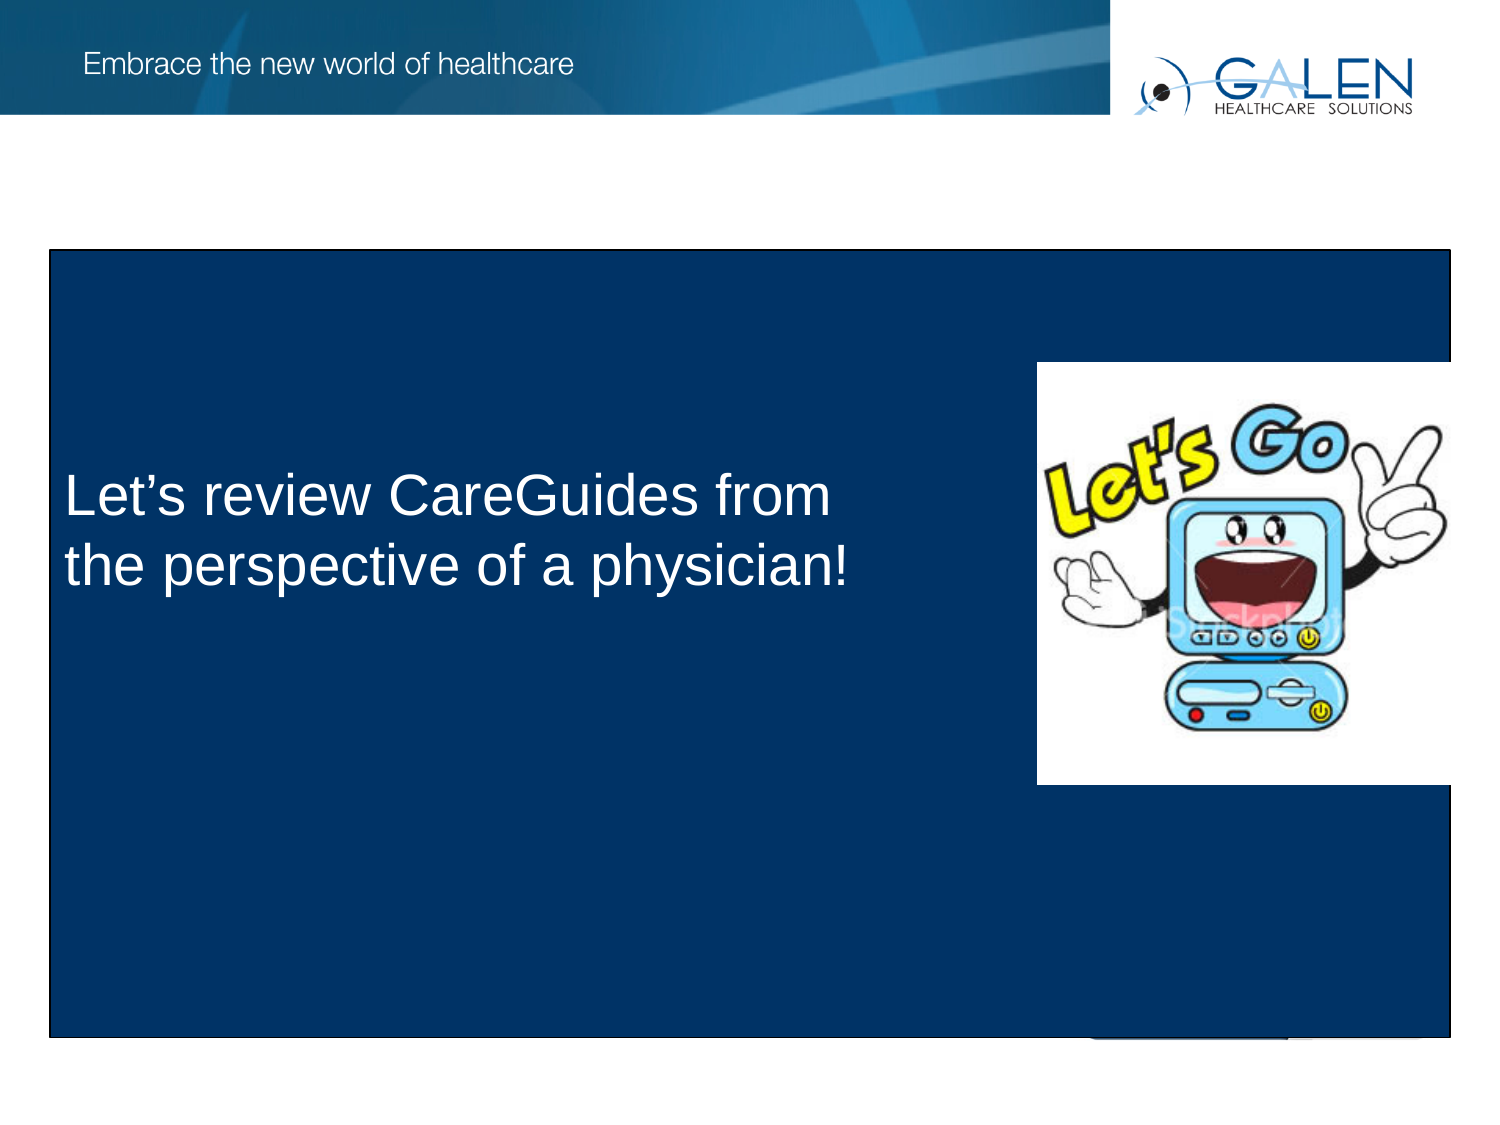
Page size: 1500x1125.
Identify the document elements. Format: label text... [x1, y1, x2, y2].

text_box [50, 249, 1450, 1038]
picture [1037, 362, 1460, 785]
text_box Let’s review CareGuides from the perspective of a physician! [50, 449, 913, 650]
picture [1062, 974, 1466, 1056]
picture [0, 0, 1422, 171]
